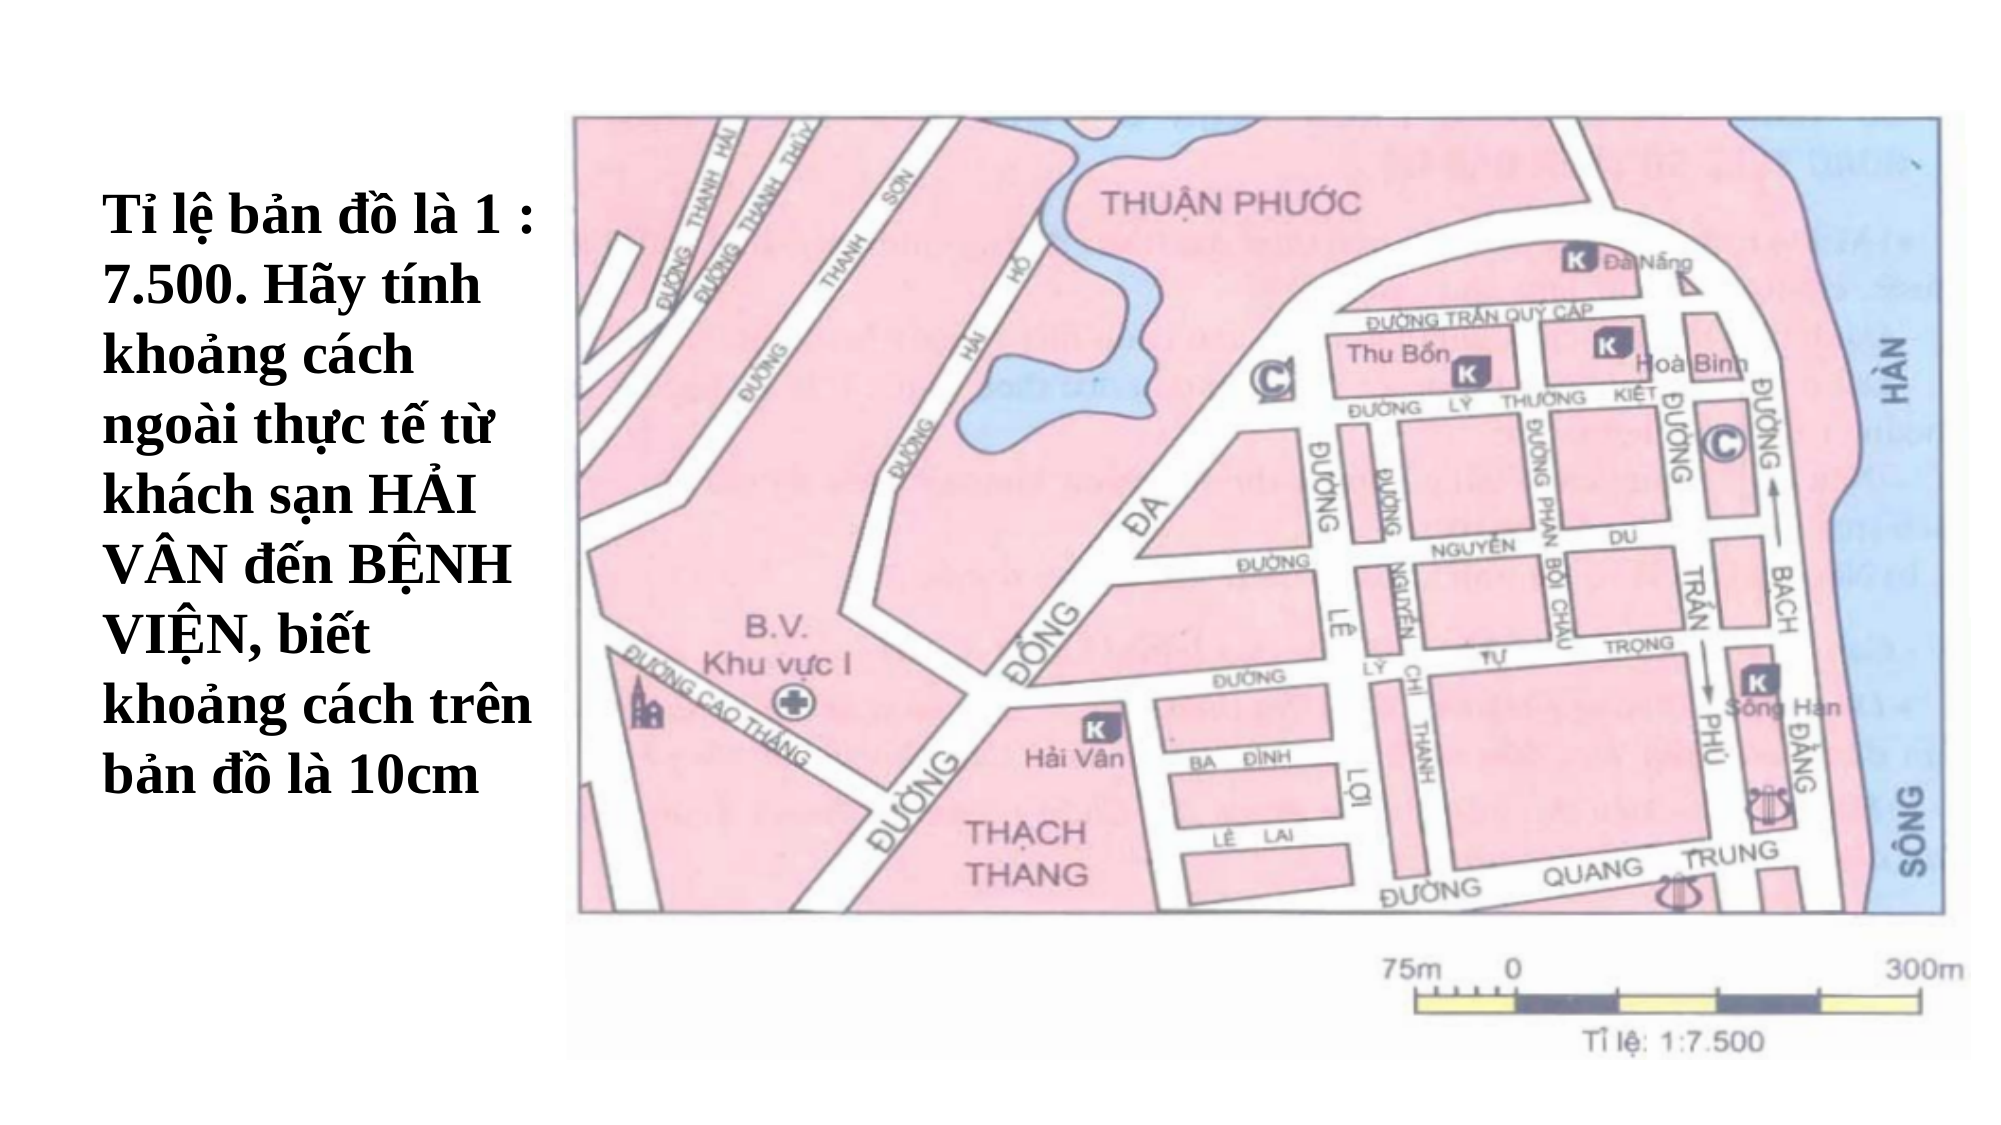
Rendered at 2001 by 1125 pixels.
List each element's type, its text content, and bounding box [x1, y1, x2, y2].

text_box Tỉ lệ bản đồ là 1 : 7.500. Hãy tính khoảng cách ngoài thực tế từ khách sạn HẢI VÂN đến BỆNH VIỆN, biết khoảng cách trên bản đồ là 10cm [87, 167, 564, 813]
picture [564, 110, 1971, 1060]
